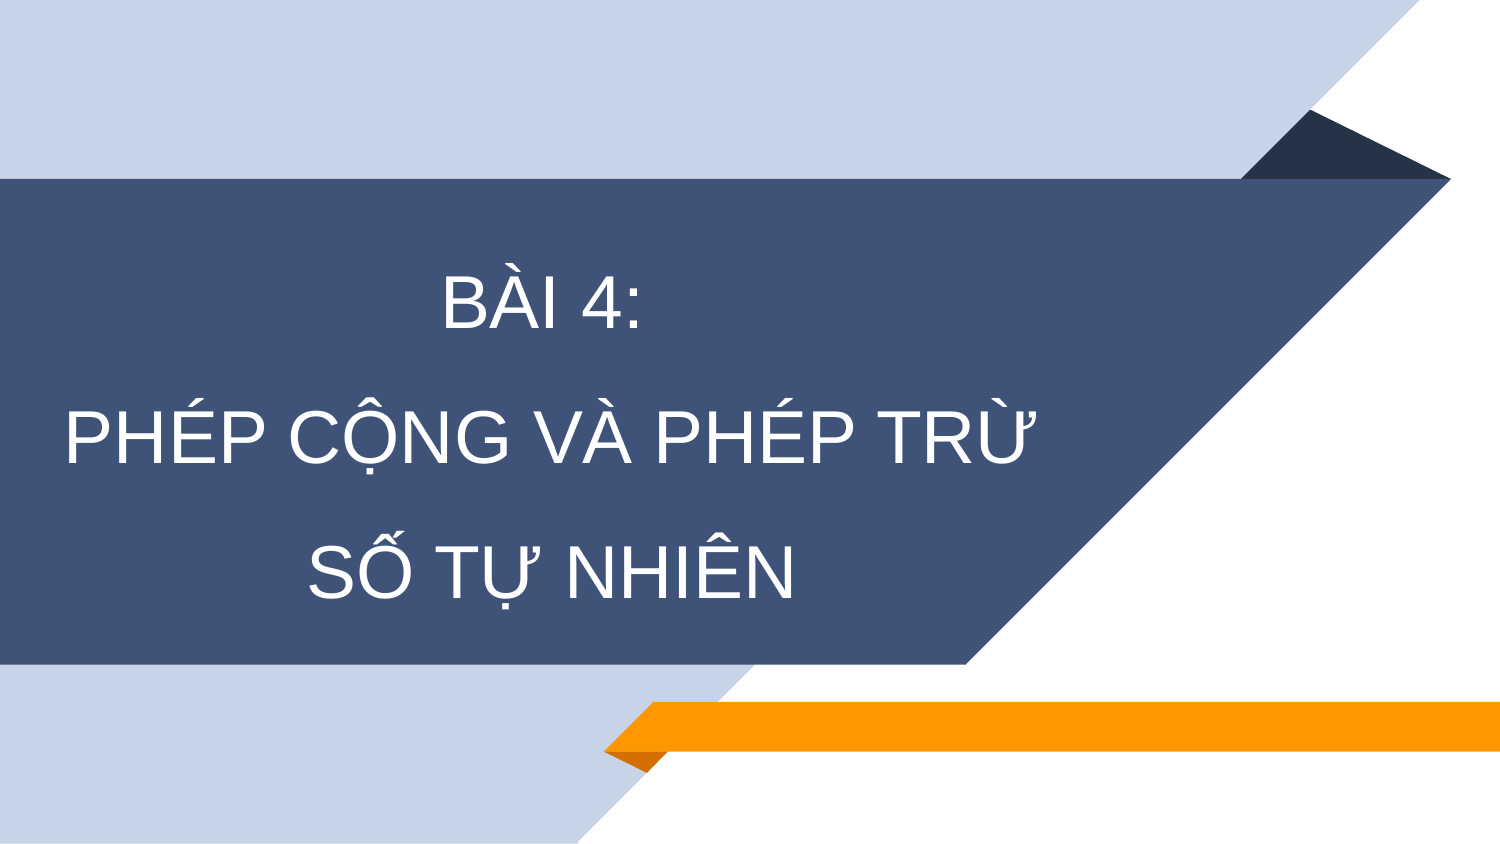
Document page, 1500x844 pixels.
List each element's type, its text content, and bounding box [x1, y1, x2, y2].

text_box BÀI 4: PHÉP CỘNG VÀ PHÉP TRỪ SỐ TỰ NHIÊN [25, 200, 1080, 621]
